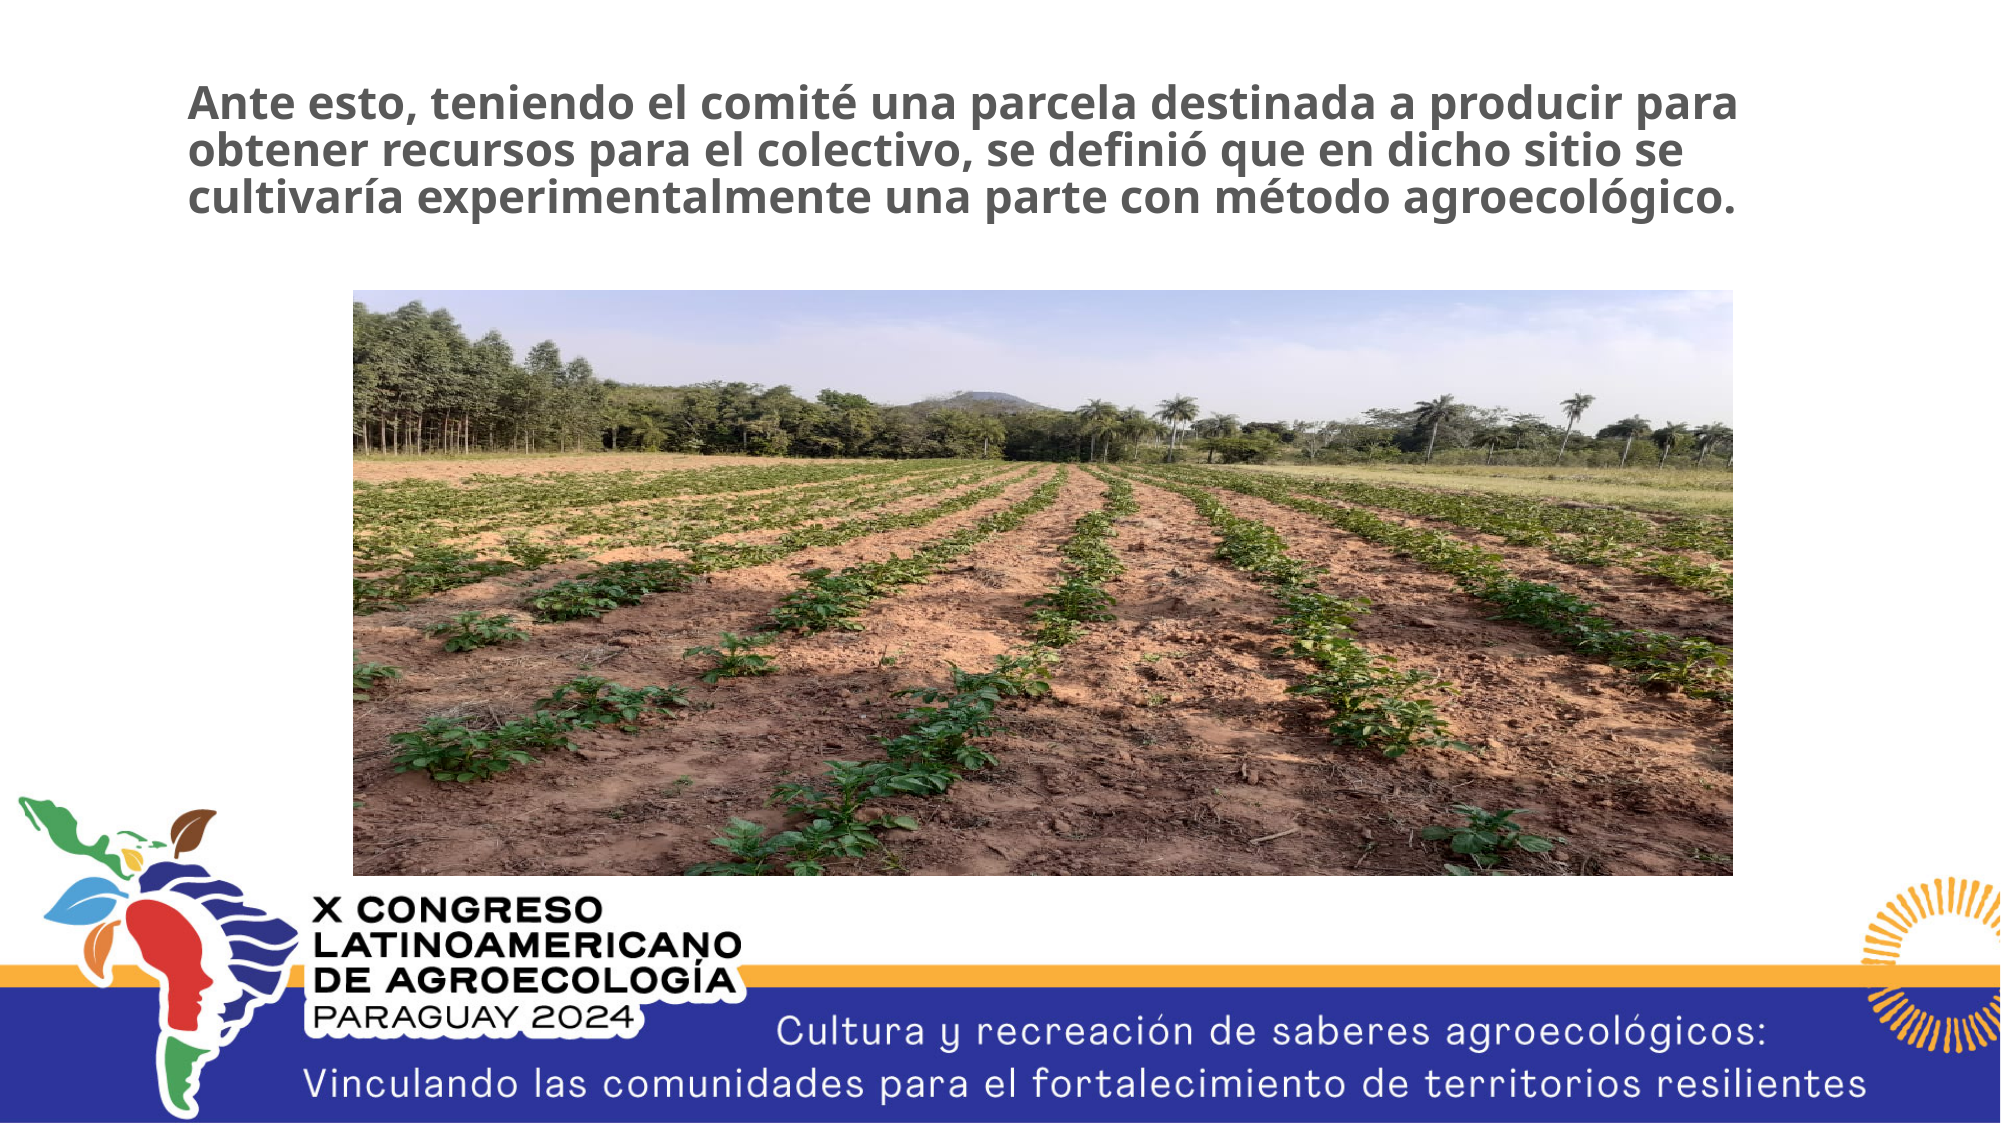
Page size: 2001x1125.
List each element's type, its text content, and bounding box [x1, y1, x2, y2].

picture [0, 0, 2001, 1125]
title Ante esto, teniendo el comité una parcela destinada a producir para obtener recursos para el colectivo, se definió que en dicho sitio se cultivaría experimentalmente una parte con método agroecológico. [172, 67, 1911, 256]
